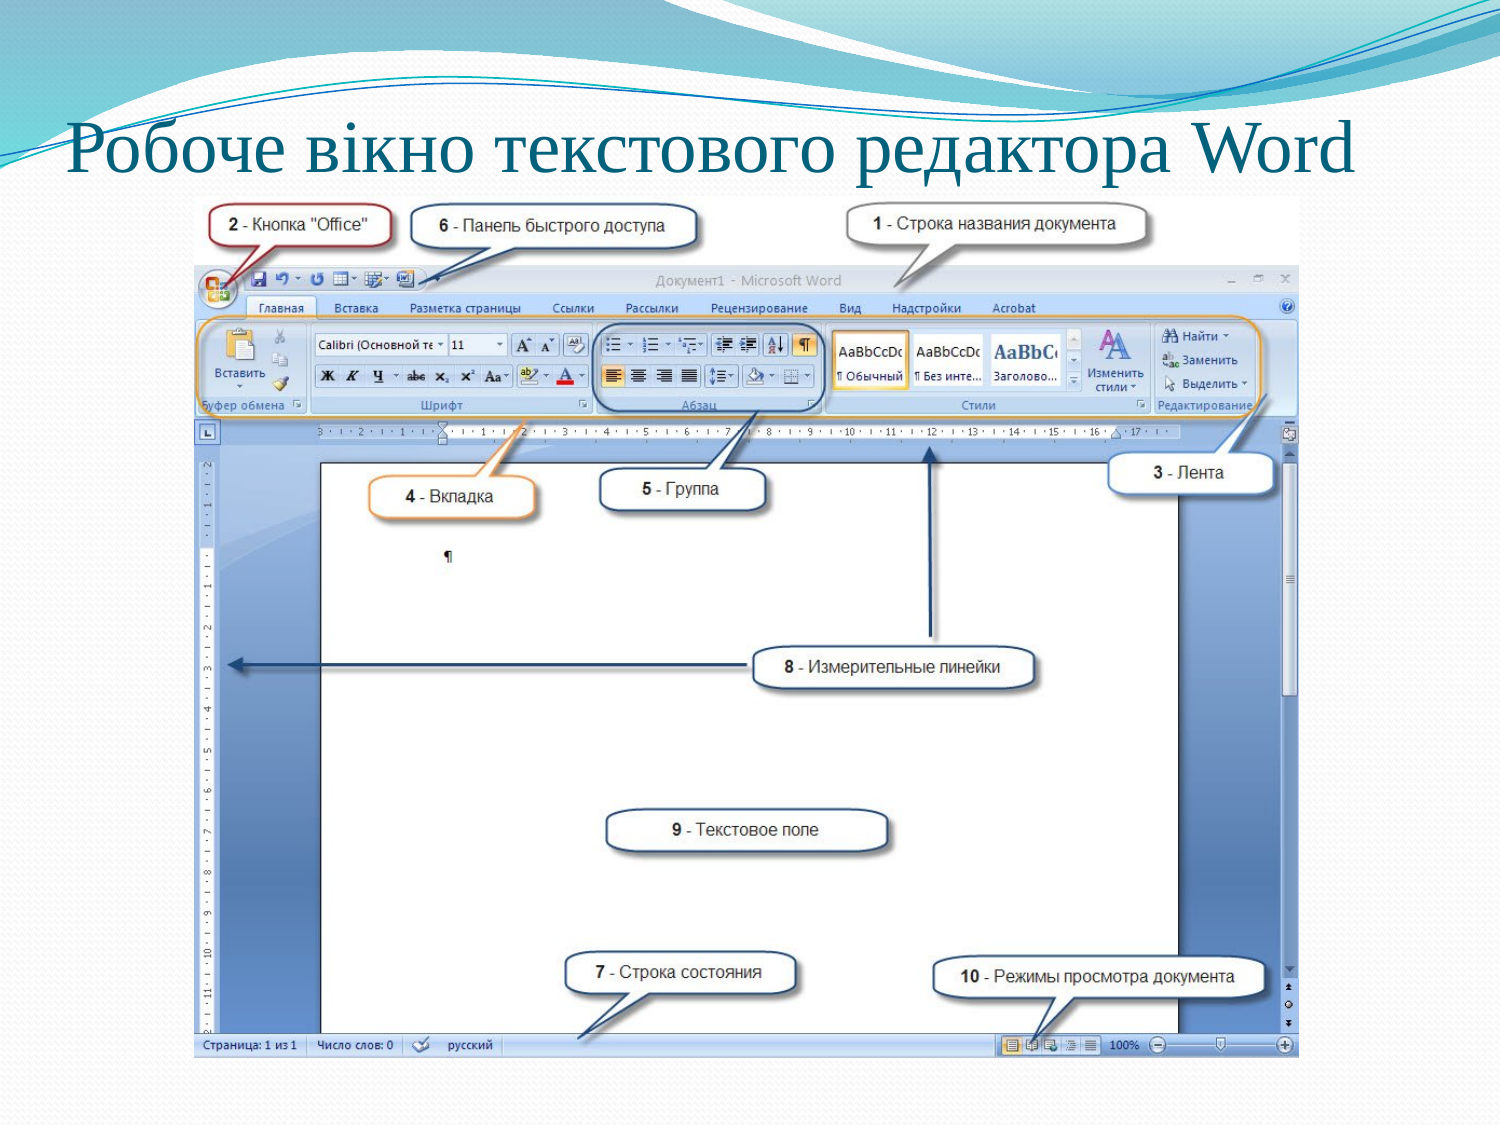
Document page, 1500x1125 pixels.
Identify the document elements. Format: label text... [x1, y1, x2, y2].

picture [194, 195, 1299, 1059]
title Робоче вікно текстового редактора Word [64, 0, 1415, 188]
